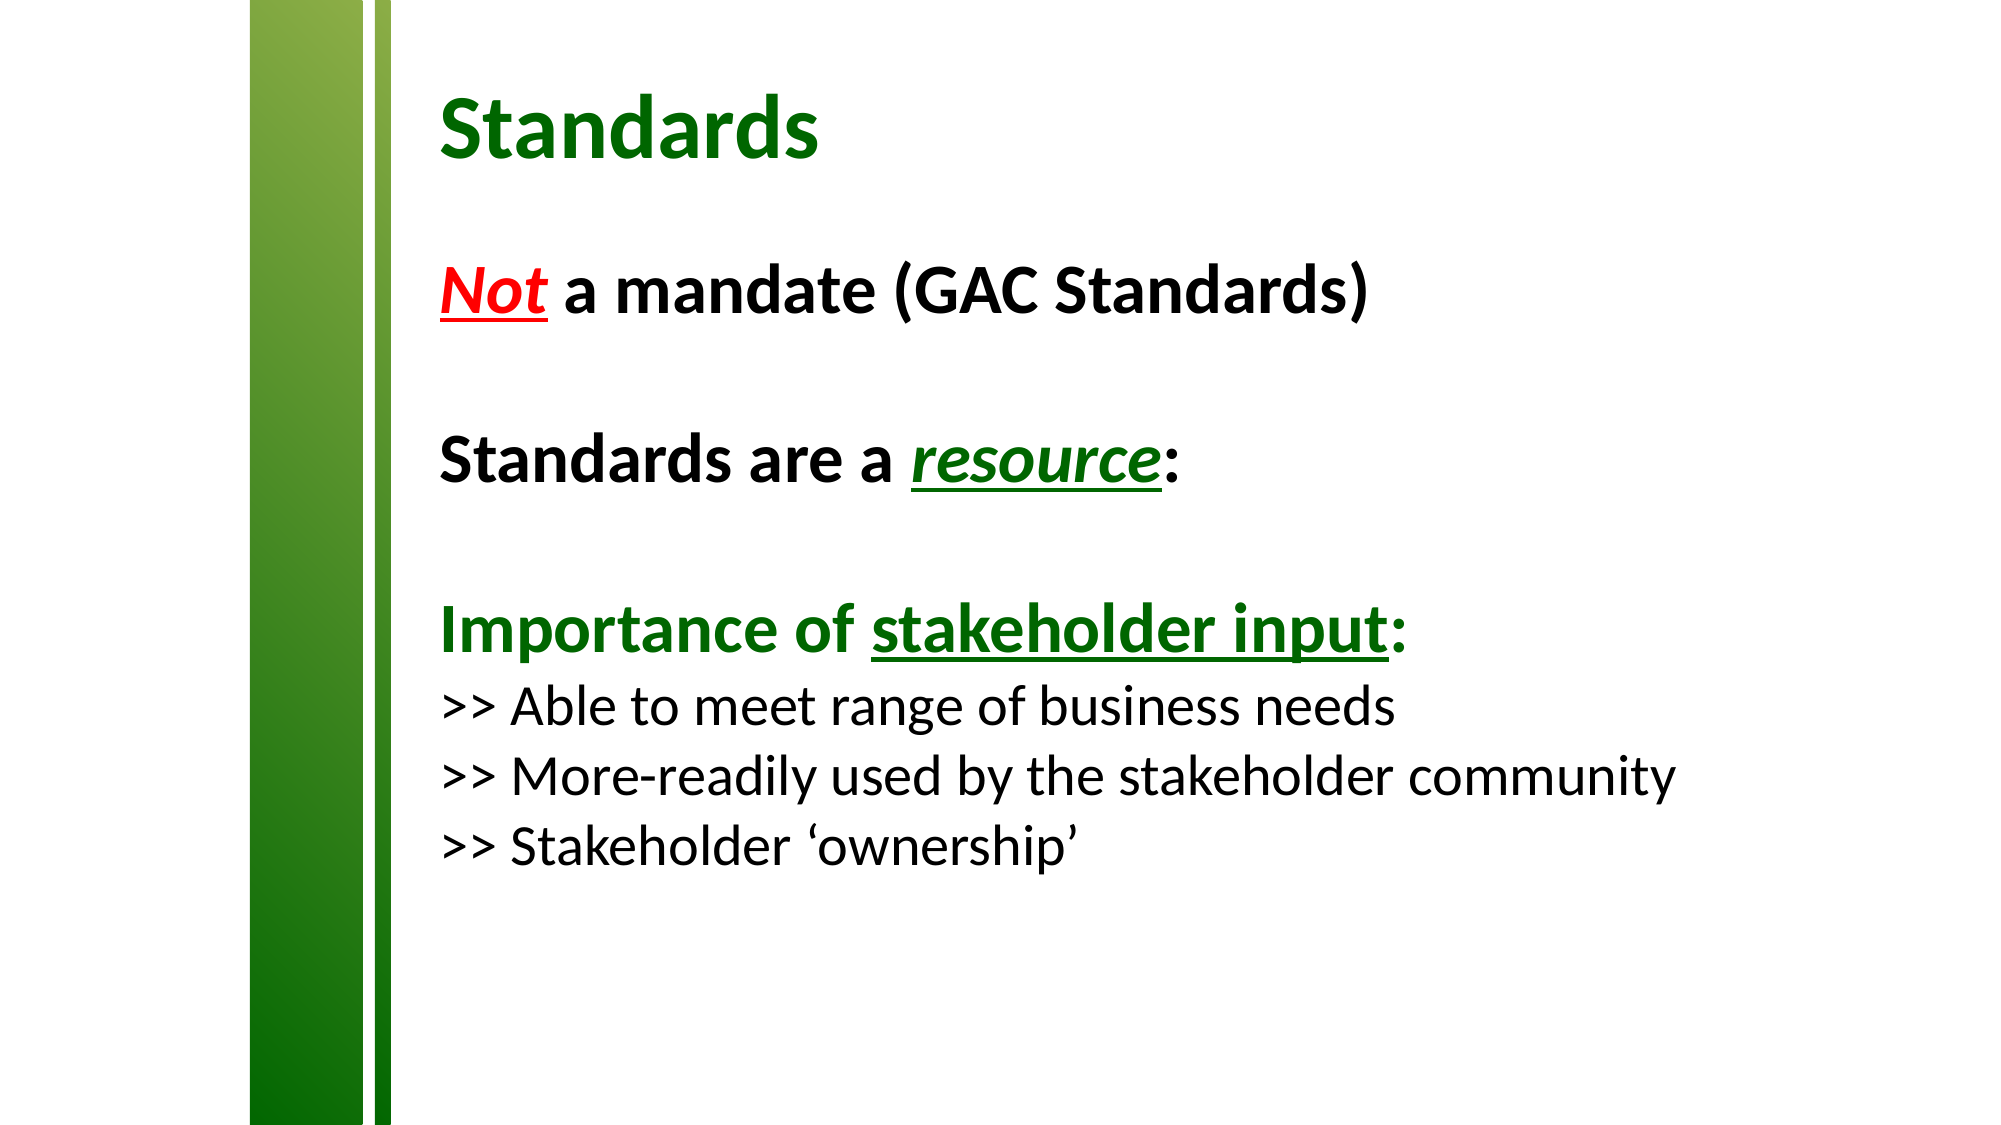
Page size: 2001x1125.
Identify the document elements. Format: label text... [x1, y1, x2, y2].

text_box Standards [425, 59, 1650, 184]
text_box Not a mandate (GAC Standards) Standards are a resource: Importance of stakeholder input: >> Able to meet range of business needs >> More-readily used by the stakeholder community >> Stakeholder ‘ownership’ [425, 234, 1738, 960]
text_box [373, 0, 393, 1125]
text_box [248, 0, 365, 1125]
